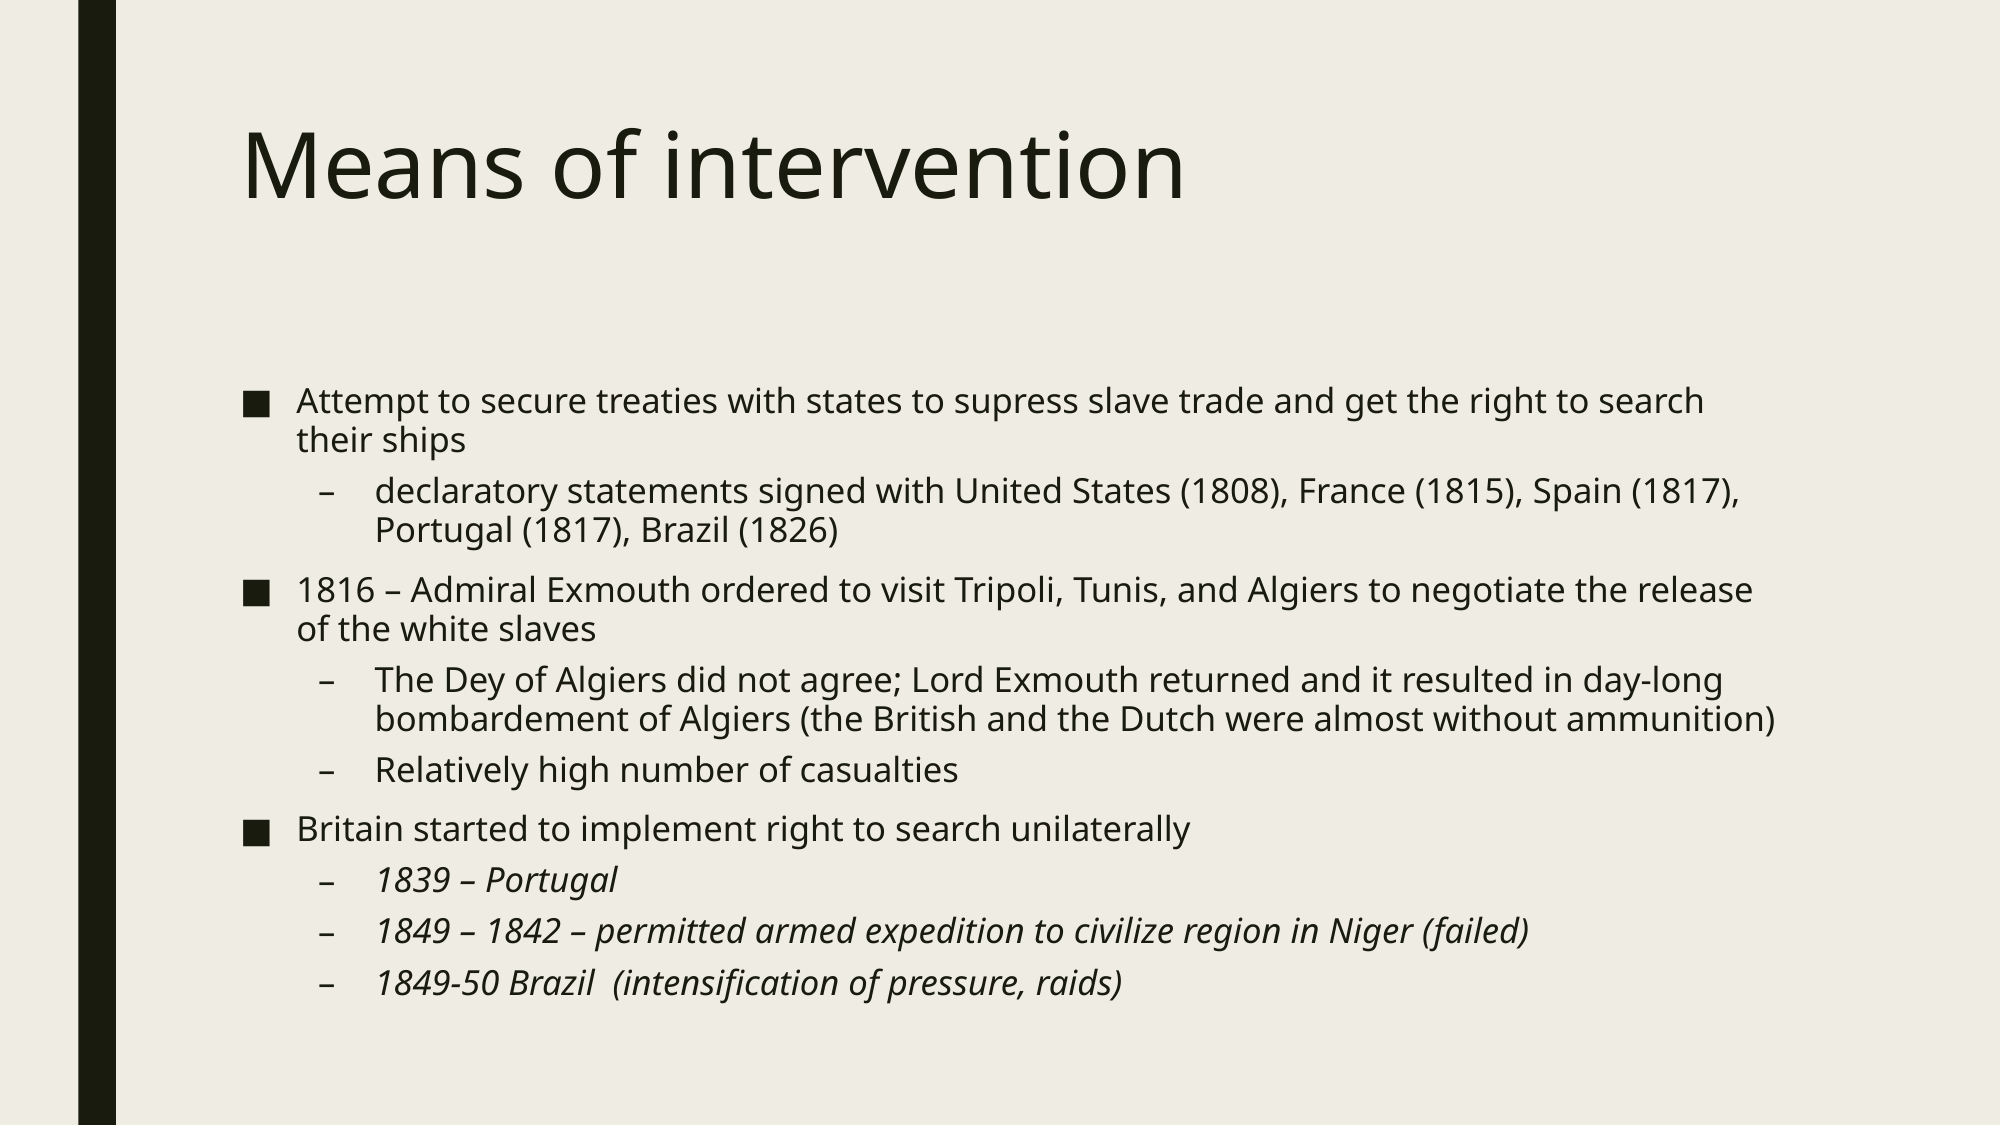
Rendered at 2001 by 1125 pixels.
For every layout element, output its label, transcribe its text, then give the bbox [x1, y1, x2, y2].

title Means of intervention [225, 112, 1800, 357]
list Attempt to secure treaties with states to supress slave trade and get the right to search their ships declaratory statements signed with United States (1808), France (1815), Spain (1817), Portugal (1817), Brazil (1826) 1816 – Admiral Exmouth ordered to visit Tripoli, Tunis, and Algiers to negotiate the release of the white slaves The Dey of Algiers did not agree; Lord Exmouth returned and it resulted in day-long bombardement of Algiers (the British and the Dutch were almost without ammunition) Relatively high number of casualties Britain started to implement right to search unilaterally 1839 – Portugal 1849 – 1842 – permitted armed expedition to civilize region in Niger (failed) 1849-50 Brazil (intensification of pressure, raids) [225, 375, 1800, 1051]
